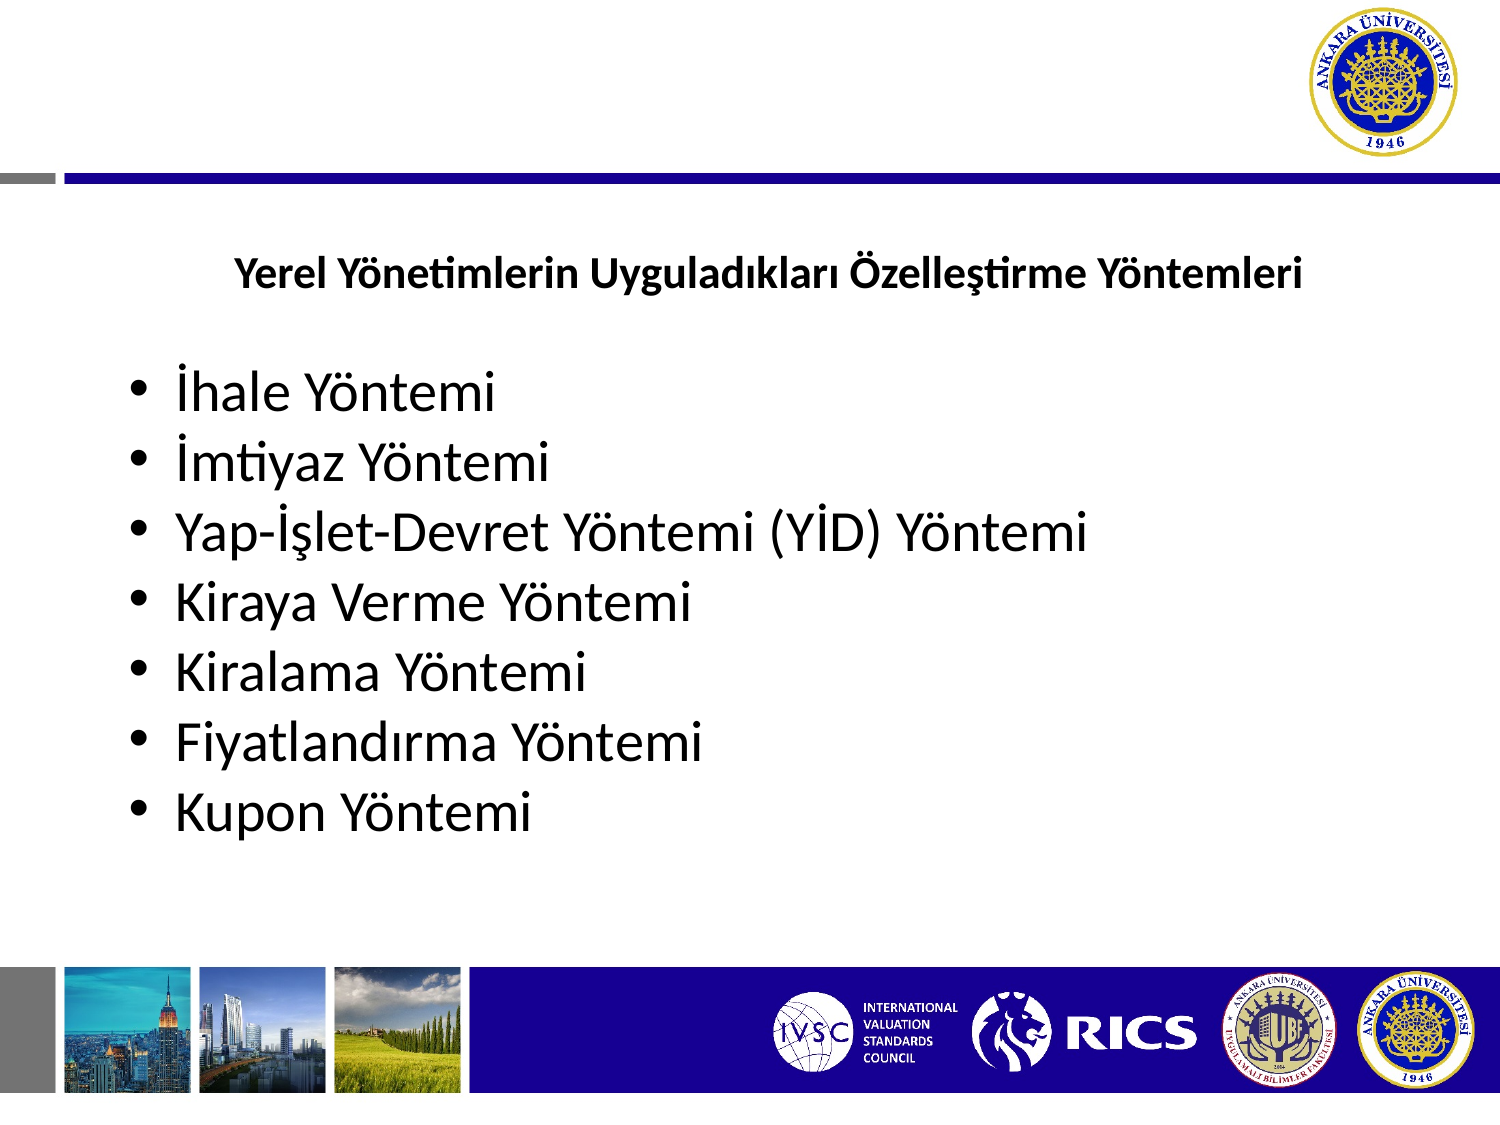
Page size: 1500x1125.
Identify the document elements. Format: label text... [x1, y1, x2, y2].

text_box [0, 84, 627, 316]
text_box Yerel Yönetimlerin Uyguladıkları Özelleştirme Yöntemleri İhale Yöntemi İmtiyaz Yöntemi Yap-İşlet-Devret Yöntemi (YİD) Yöntemi Kiraya Verme Yöntemi Kiralama Yöntemi Fiyatlandırma Yöntemi Kupon Yöntemi [113, 235, 1424, 915]
picture [0, 0, 1500, 1125]
